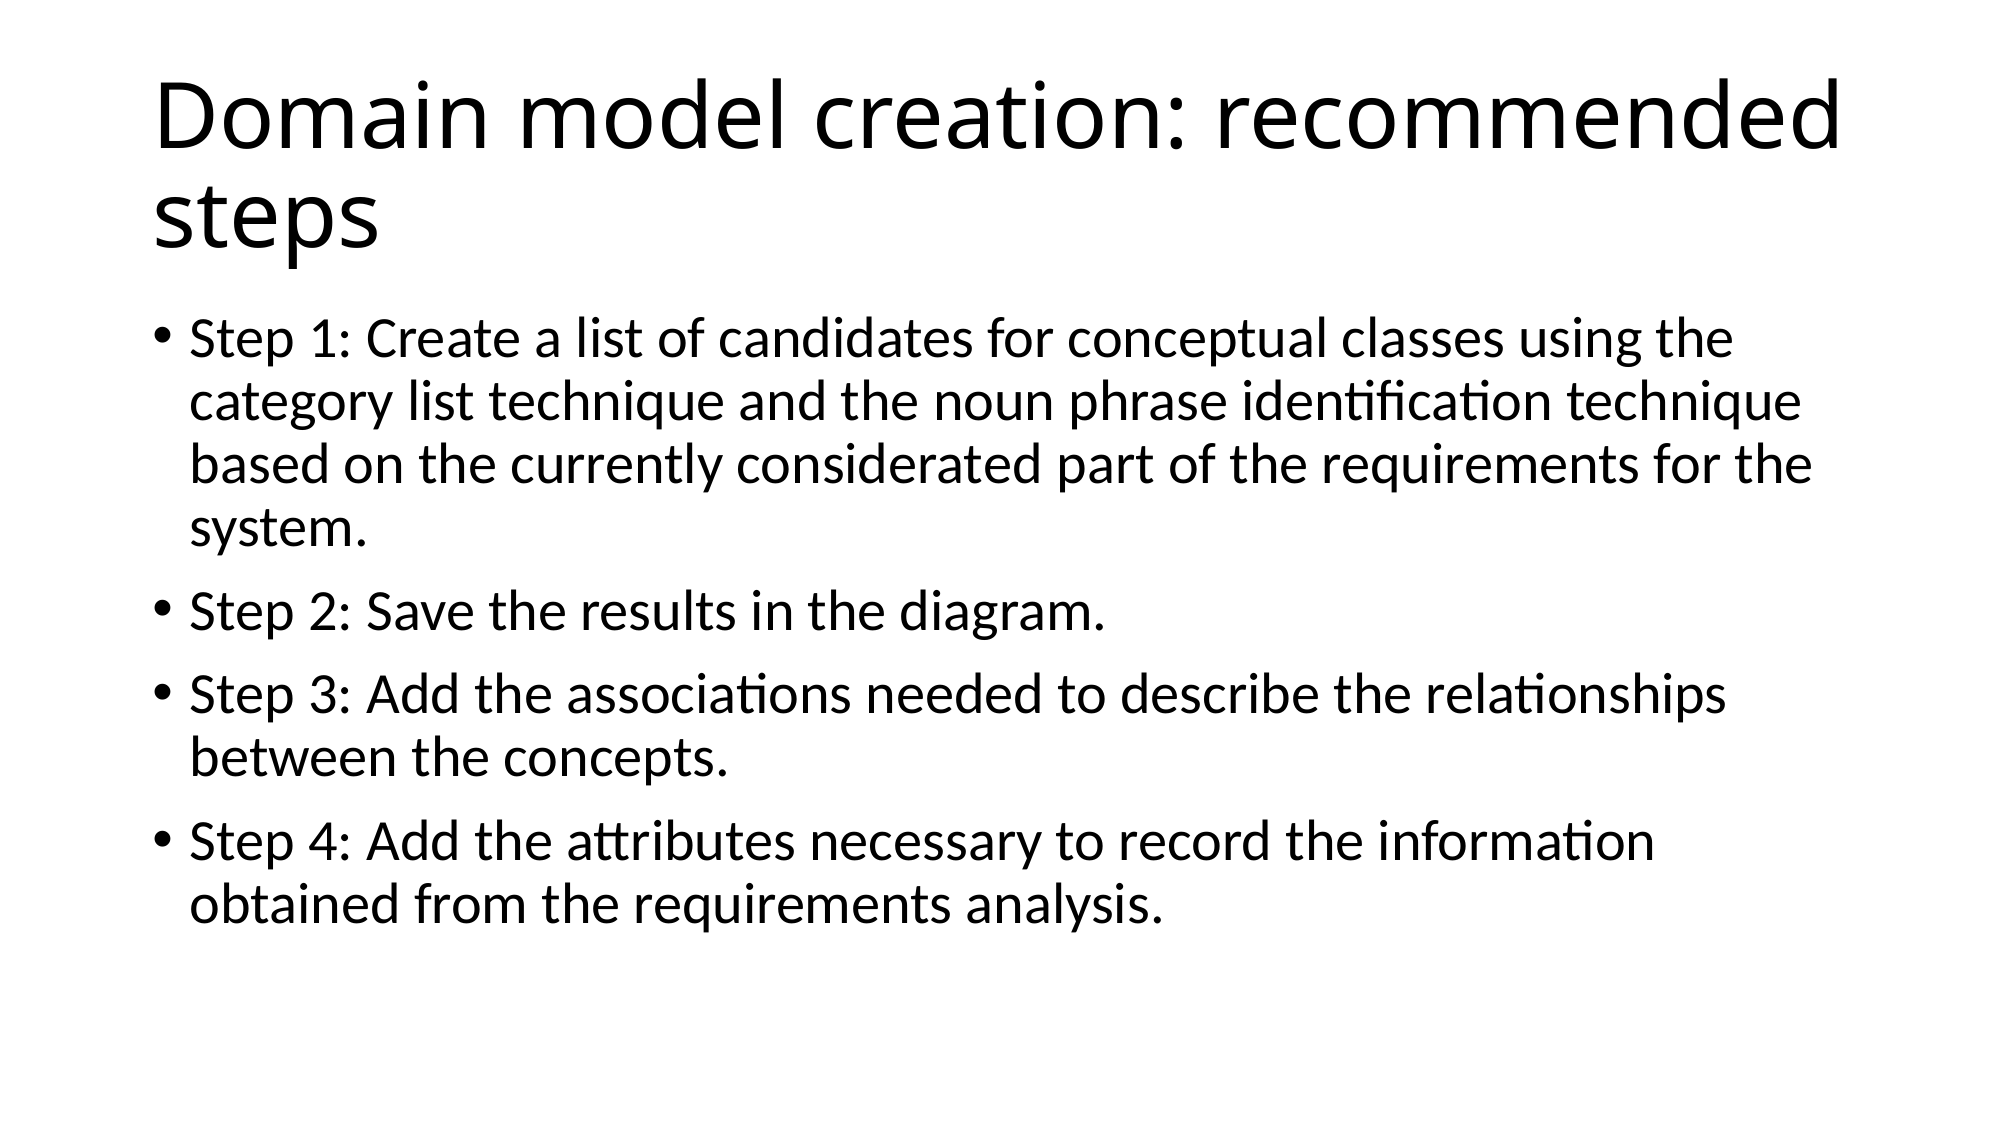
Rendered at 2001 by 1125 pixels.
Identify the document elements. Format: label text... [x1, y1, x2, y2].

list Step 1: Create a list of candidates for conceptual classes using the category list technique and the noun phrase identification technique based on the currently considerated part of the requirements for the system. Step 2: Save the results in the diagram. Step 3: Add the associations needed to describe the relationships between the concepts. Step 4: Add the attributes necessary to record the information obtained from the requirements analysis. [137, 299, 1863, 1014]
title Domain model creation: recommended steps [137, 59, 1863, 278]
